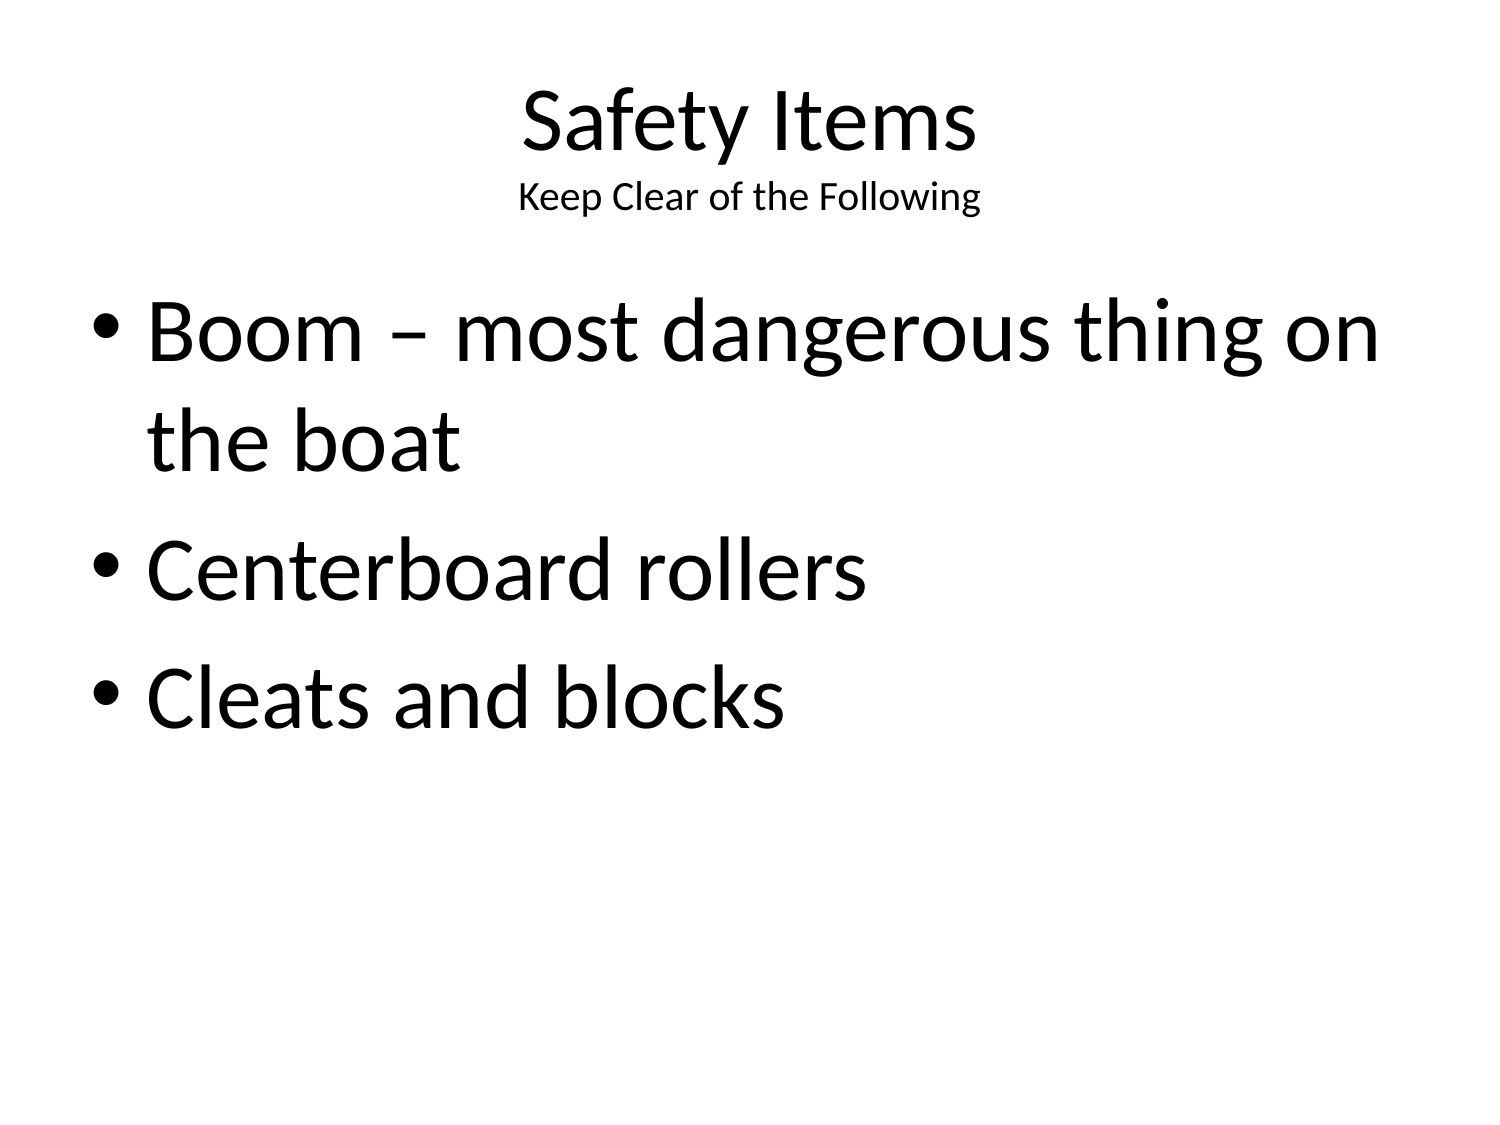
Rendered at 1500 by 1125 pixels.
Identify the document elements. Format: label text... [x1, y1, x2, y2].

title Safety Items Keep Clear of the Following [75, 45, 1425, 233]
list Boom – most dangerous thing on the boat Centerboard rollers Cleats and blocks [75, 262, 1425, 1005]
